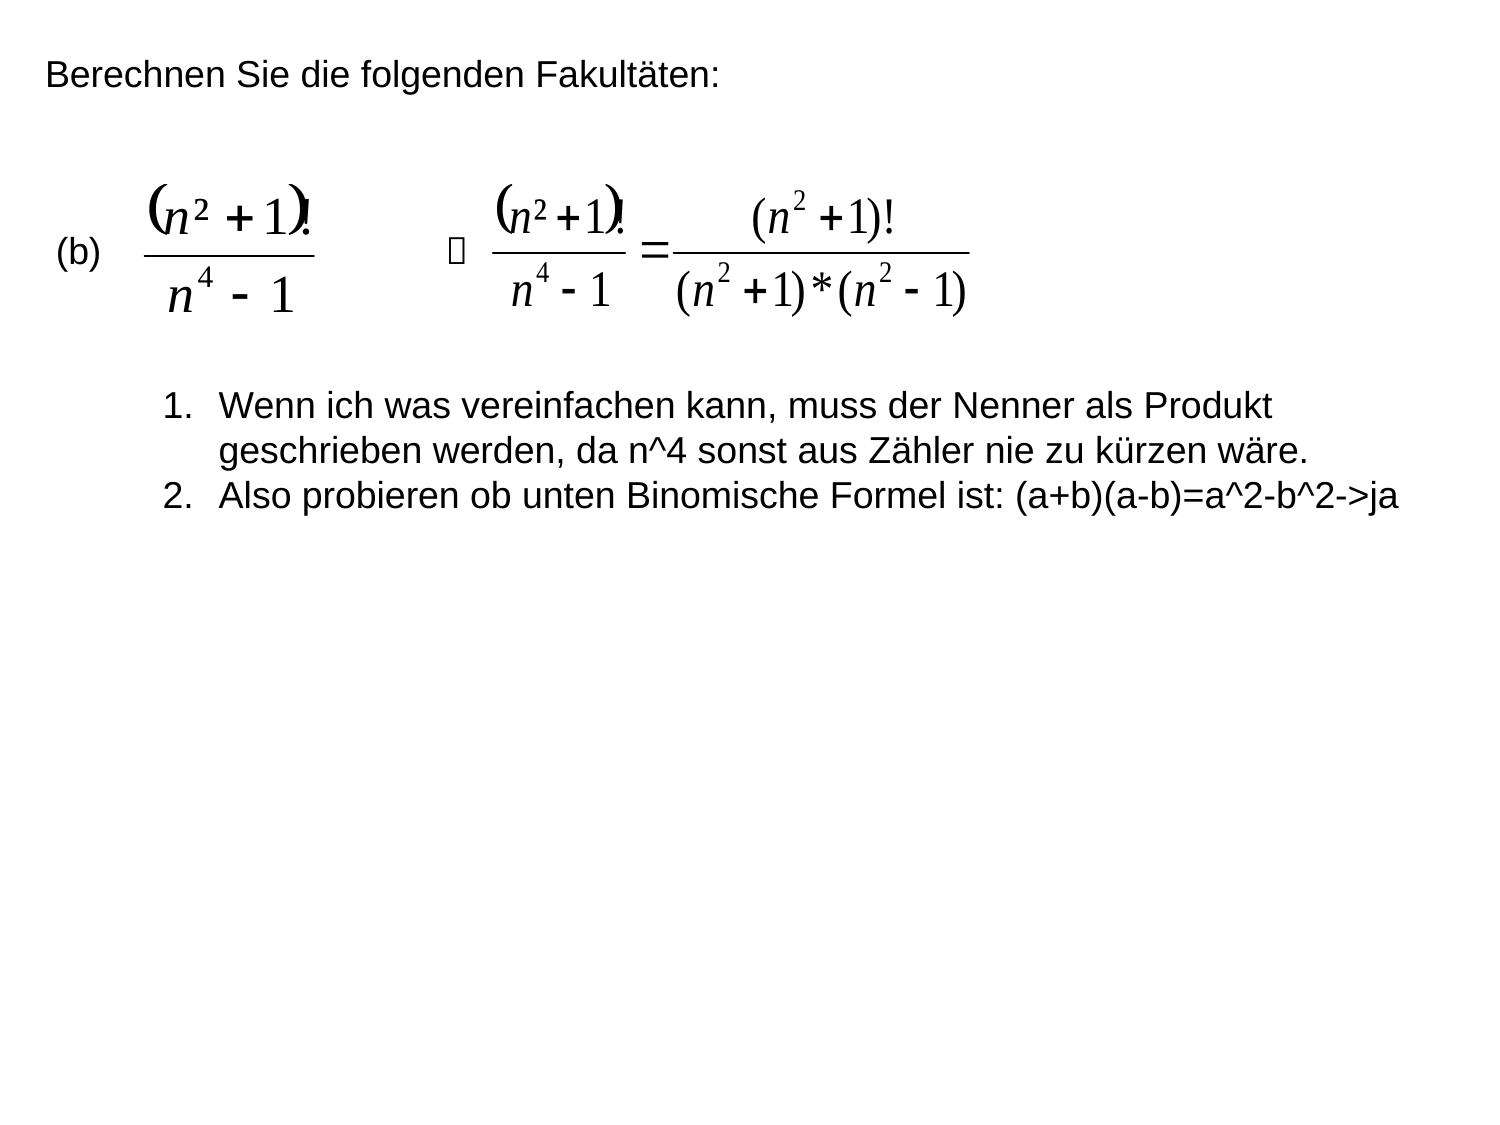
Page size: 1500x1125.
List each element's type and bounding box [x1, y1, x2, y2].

text_box [430, 175, 979, 326]
text_box [30, 42, 747, 103]
text_box [41, 184, 325, 324]
text_box [0, 373, 1500, 524]
